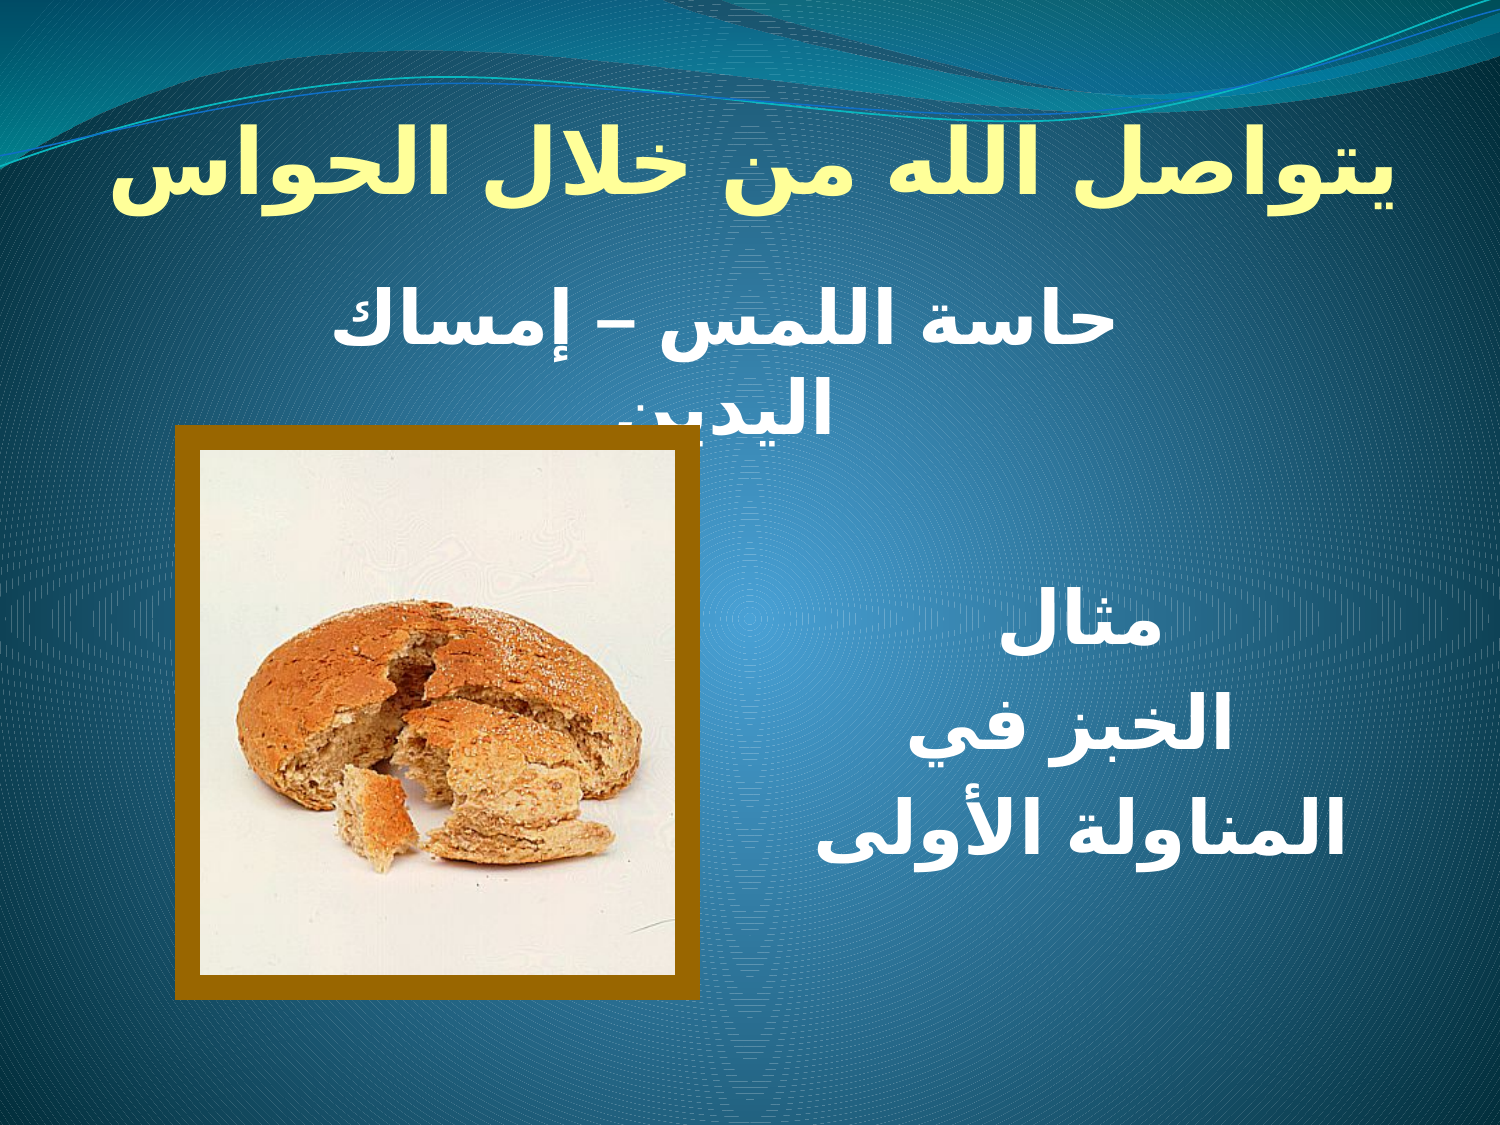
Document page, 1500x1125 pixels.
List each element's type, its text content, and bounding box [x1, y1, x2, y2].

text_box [187, 437, 1388, 988]
title يتواصل الله من خلال الحواس [49, 37, 1463, 213]
text_box حاسة اللمس – إمساك اليدين [199, 262, 1250, 375]
